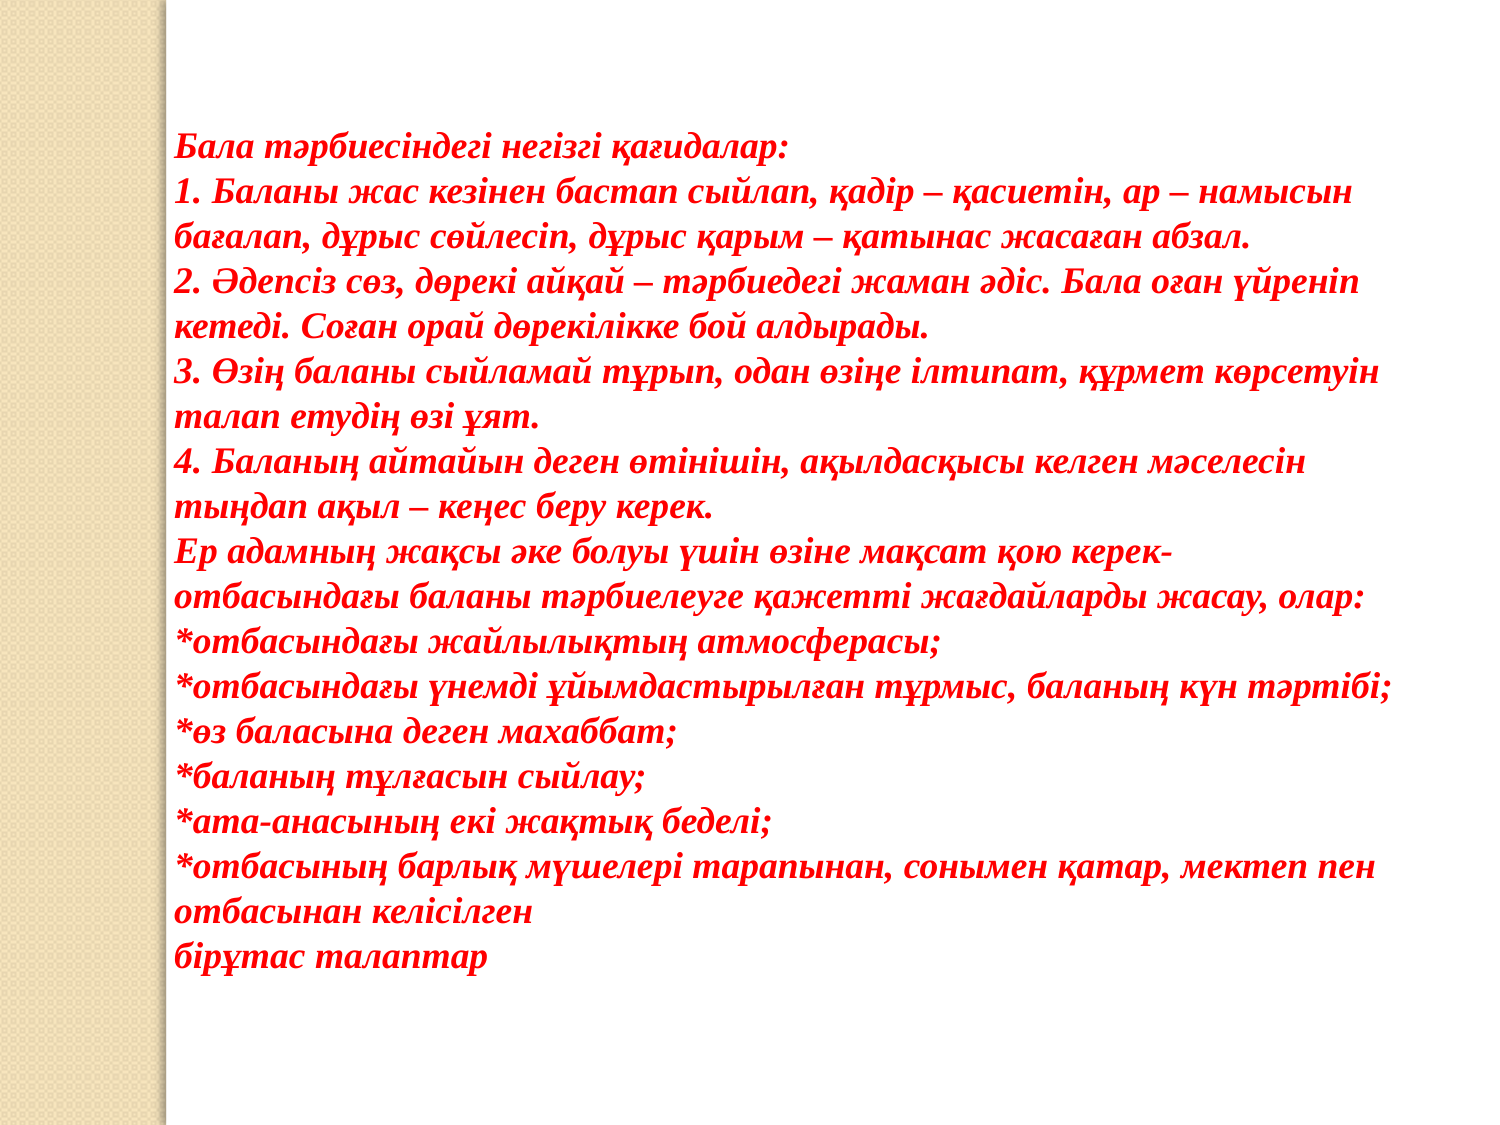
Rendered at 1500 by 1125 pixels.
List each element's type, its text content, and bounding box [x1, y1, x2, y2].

text_box Бала тәрбиесіндегі негізгі қағидалар: 1. Баланы жас кезінен бастап сыйлап, қадір – қасиетін, ар – намысын бағалап, дұрыс сөйлесіп, дұрыс қарым – қатынас жасаған абзал. 2. Әдепсіз сөз, дөрекі айқай – тәрбиедегі жаман әдіс. Бала оған үйреніп кетеді. Соған орай дөрекілікке бой алдырады. 3. Өзің баланы сыйламай тұрып, одан өзіңе ілтипат, құрмет көрсетуін талап етудің өзі ұят. 4. Баланың айтайын деген өтінішін, ақылдасқысы келген мәселесін тыңдап ақыл – кеңес беру керек. Ер адамның жақсы әке болуы үшін өзіне мақсат қою керек- отбасындағы баланы тәрбиелеуге қажетті жағдайларды жасау, олар: *отбасындағы жайлылықтың атмосферасы; *отбасындағы үнемді ұйымдастырылған тұрмыс, баланың күн тәртібі; *өз баласына деген махаббат; *баланың тұлғасын сыйлау; *ата-анасының екі жақтық беделі; *отбасының барлық мүшелері тарапынан, сонымен қатар, мектеп пен отбасынан келісілген бірұтас талаптар [159, 113, 1424, 984]
